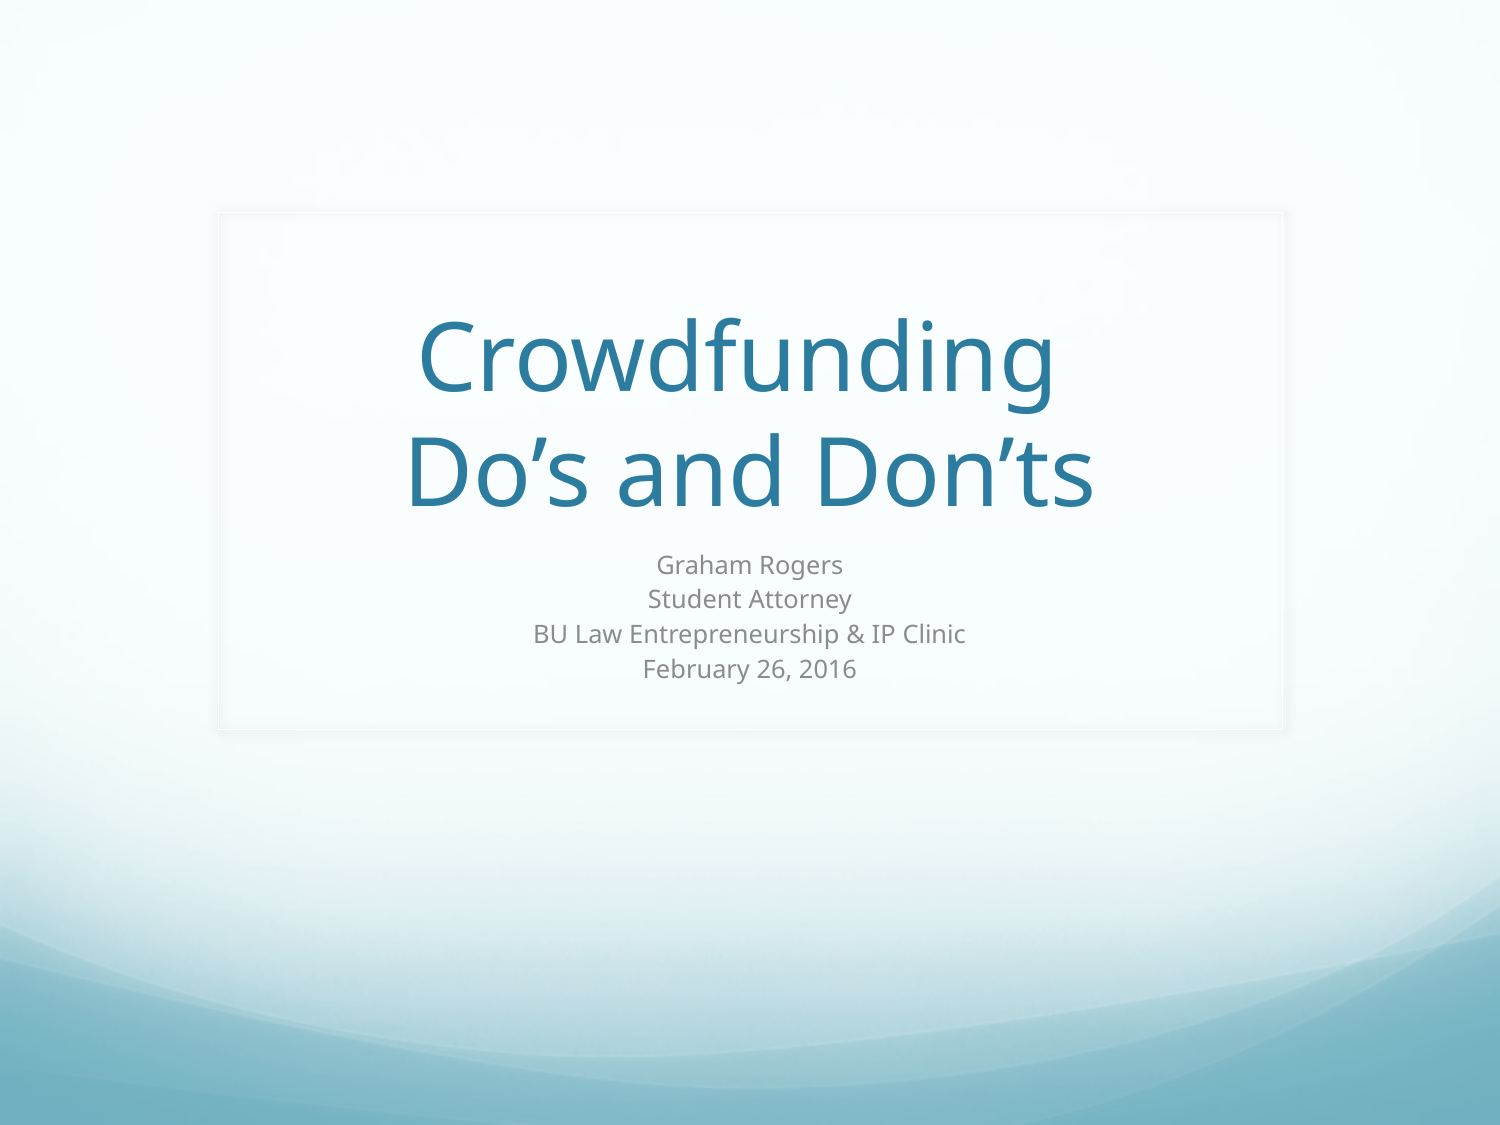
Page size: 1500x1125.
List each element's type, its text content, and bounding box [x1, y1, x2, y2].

title Crowdfunding Do’s and Don’ts [217, 249, 1283, 533]
subtitle Graham Rogers Student Attorney BU Law Entrepreneurship & IP Clinic February 26, 2016 [217, 541, 1283, 692]
